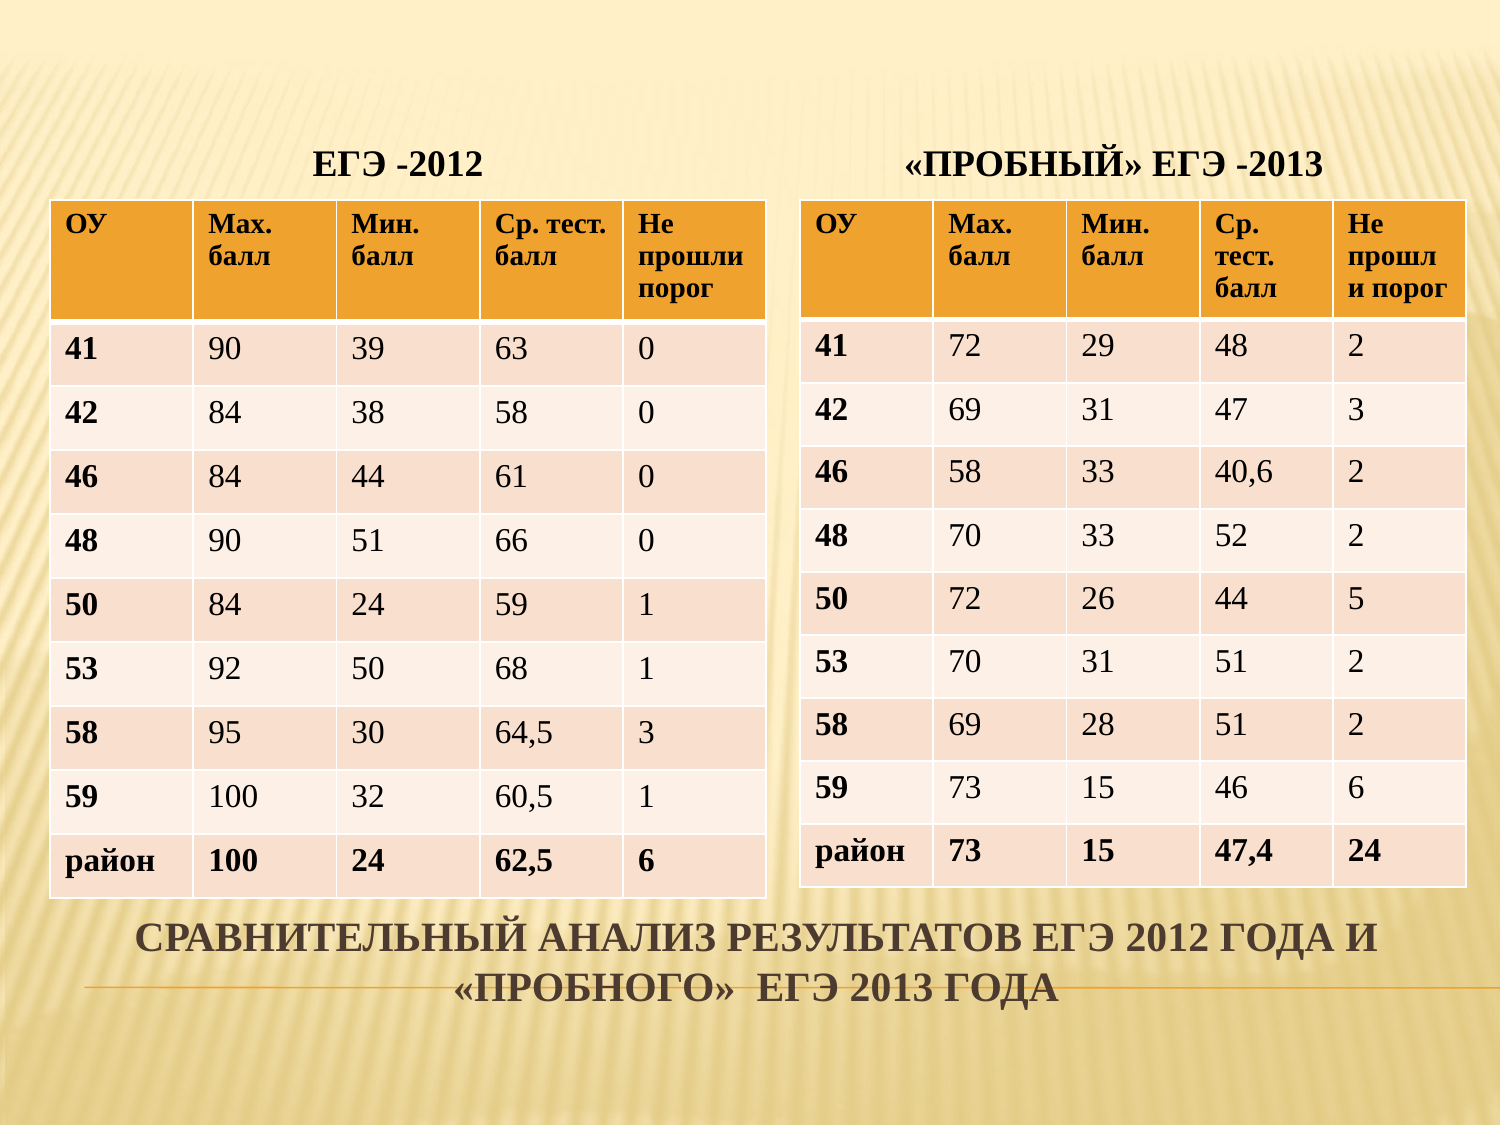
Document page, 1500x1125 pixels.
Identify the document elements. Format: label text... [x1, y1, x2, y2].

table_cell 72 [934, 573, 1066, 634]
table_cell 84 [194, 387, 336, 449]
table_cell 50 [51, 579, 192, 641]
table_cell 66 [481, 515, 622, 577]
table_cell 84 [194, 579, 336, 641]
table_cell 60,5 [481, 771, 622, 833]
table_cell 24 [337, 835, 479, 897]
table_cell 41 [801, 322, 932, 382]
table_cell 1 [624, 643, 765, 705]
table_cell 40,6 [1201, 447, 1332, 508]
table_cell 44 [337, 451, 479, 513]
table_cell 33 [1067, 447, 1199, 508]
table_cell 69 [934, 384, 1066, 445]
table_cell 0 [624, 325, 765, 385]
table_cell 70 [934, 510, 1066, 571]
table_cell 31 [1067, 384, 1199, 445]
table_cell 46 [1201, 762, 1332, 823]
table_cell 32 [337, 771, 479, 833]
table_cell 30 [337, 707, 479, 769]
table_cell 6 [624, 835, 765, 897]
table_cell 92 [194, 643, 336, 705]
table_cell район [801, 825, 932, 886]
table_cell 72 [934, 322, 1066, 382]
table_cell 2 [1334, 699, 1465, 760]
list «Пробный» еГЭ -2013 [761, 109, 1467, 215]
table_cell 50 [801, 573, 932, 634]
table_header Мах. балл [934, 201, 1066, 317]
table_header Ср. тест. балл [1201, 201, 1332, 317]
table_cell 0 [624, 515, 765, 577]
table_cell 50 [337, 643, 479, 705]
title Сравнительный анализ результатов ЕГЭ 2012 года и «пробного» ЕГЭ 2013 года [50, 887, 1463, 1033]
table_cell 53 [801, 636, 932, 697]
table_cell 90 [194, 325, 336, 385]
table_header Мин. балл [337, 201, 479, 319]
table_cell 70 [934, 636, 1066, 697]
table_cell 44 [1201, 573, 1332, 634]
table_cell 69 [934, 699, 1066, 760]
table_cell 52 [1201, 510, 1332, 571]
table_cell 38 [337, 387, 479, 449]
table_cell 51 [1201, 636, 1332, 697]
table_cell 62,5 [481, 835, 622, 897]
table_cell 59 [801, 762, 932, 823]
table_cell 84 [194, 451, 336, 513]
table_header Не прошли порог [624, 201, 765, 319]
table_cell 3 [1334, 384, 1465, 445]
table_cell 2 [1334, 447, 1465, 508]
table_cell 48 [1201, 322, 1332, 382]
list ЕГЭ -2012 [46, 109, 750, 215]
table_cell 15 [1067, 762, 1199, 823]
table_cell 47,4 [1201, 825, 1332, 886]
table_cell район [51, 835, 192, 897]
table_header ОУ [51, 201, 192, 319]
table_cell 26 [1067, 573, 1199, 634]
table_cell 58 [51, 707, 192, 769]
table_header Ср. тест. балл [481, 201, 622, 319]
table_cell 64,5 [481, 707, 622, 769]
table_cell 63 [481, 325, 622, 385]
table_cell 31 [1067, 636, 1199, 697]
table_cell 0 [624, 451, 765, 513]
table_cell 15 [1067, 825, 1199, 886]
table_cell 24 [337, 579, 479, 641]
table_cell 53 [51, 643, 192, 705]
table_cell 51 [337, 515, 479, 577]
table_cell 41 [51, 325, 192, 385]
table_cell 73 [934, 825, 1066, 886]
table_cell 90 [194, 515, 336, 577]
table_cell 51 [1201, 699, 1332, 760]
table_cell 28 [1067, 699, 1199, 760]
table_cell 1 [624, 771, 765, 833]
table_cell 48 [801, 510, 932, 571]
table_cell 47 [1201, 384, 1332, 445]
table_cell 2 [1334, 510, 1465, 571]
table_cell 68 [481, 643, 622, 705]
table_cell 46 [801, 447, 932, 508]
table_cell 100 [194, 771, 336, 833]
table_header Мах. балл [194, 201, 336, 319]
table_cell 2 [1334, 636, 1465, 697]
table_cell 61 [481, 451, 622, 513]
table_cell 58 [481, 387, 622, 449]
table_cell 58 [801, 699, 932, 760]
table_cell 33 [1067, 510, 1199, 571]
table_cell 24 [1334, 825, 1465, 886]
table_cell 46 [51, 451, 192, 513]
table_cell 42 [51, 387, 192, 449]
table_cell 0 [624, 387, 765, 449]
table_cell 59 [51, 771, 192, 833]
table_header Мин. балл [1067, 201, 1199, 317]
table_cell 42 [801, 384, 932, 445]
table_cell 58 [934, 447, 1066, 508]
table_cell 2 [1334, 322, 1465, 382]
table_cell 3 [624, 707, 765, 769]
table_cell 39 [337, 325, 479, 385]
table_header ОУ [801, 201, 932, 317]
table_cell 6 [1334, 762, 1465, 823]
table_cell 1 [624, 579, 765, 641]
table_cell 73 [934, 762, 1066, 823]
table_cell 5 [1334, 573, 1465, 634]
table_cell 95 [194, 707, 336, 769]
table_cell 59 [481, 579, 622, 641]
table_header Не прошли порог [1334, 201, 1465, 317]
table_cell 48 [51, 515, 192, 577]
table_cell 29 [1067, 322, 1199, 382]
table_cell 100 [194, 835, 336, 897]
